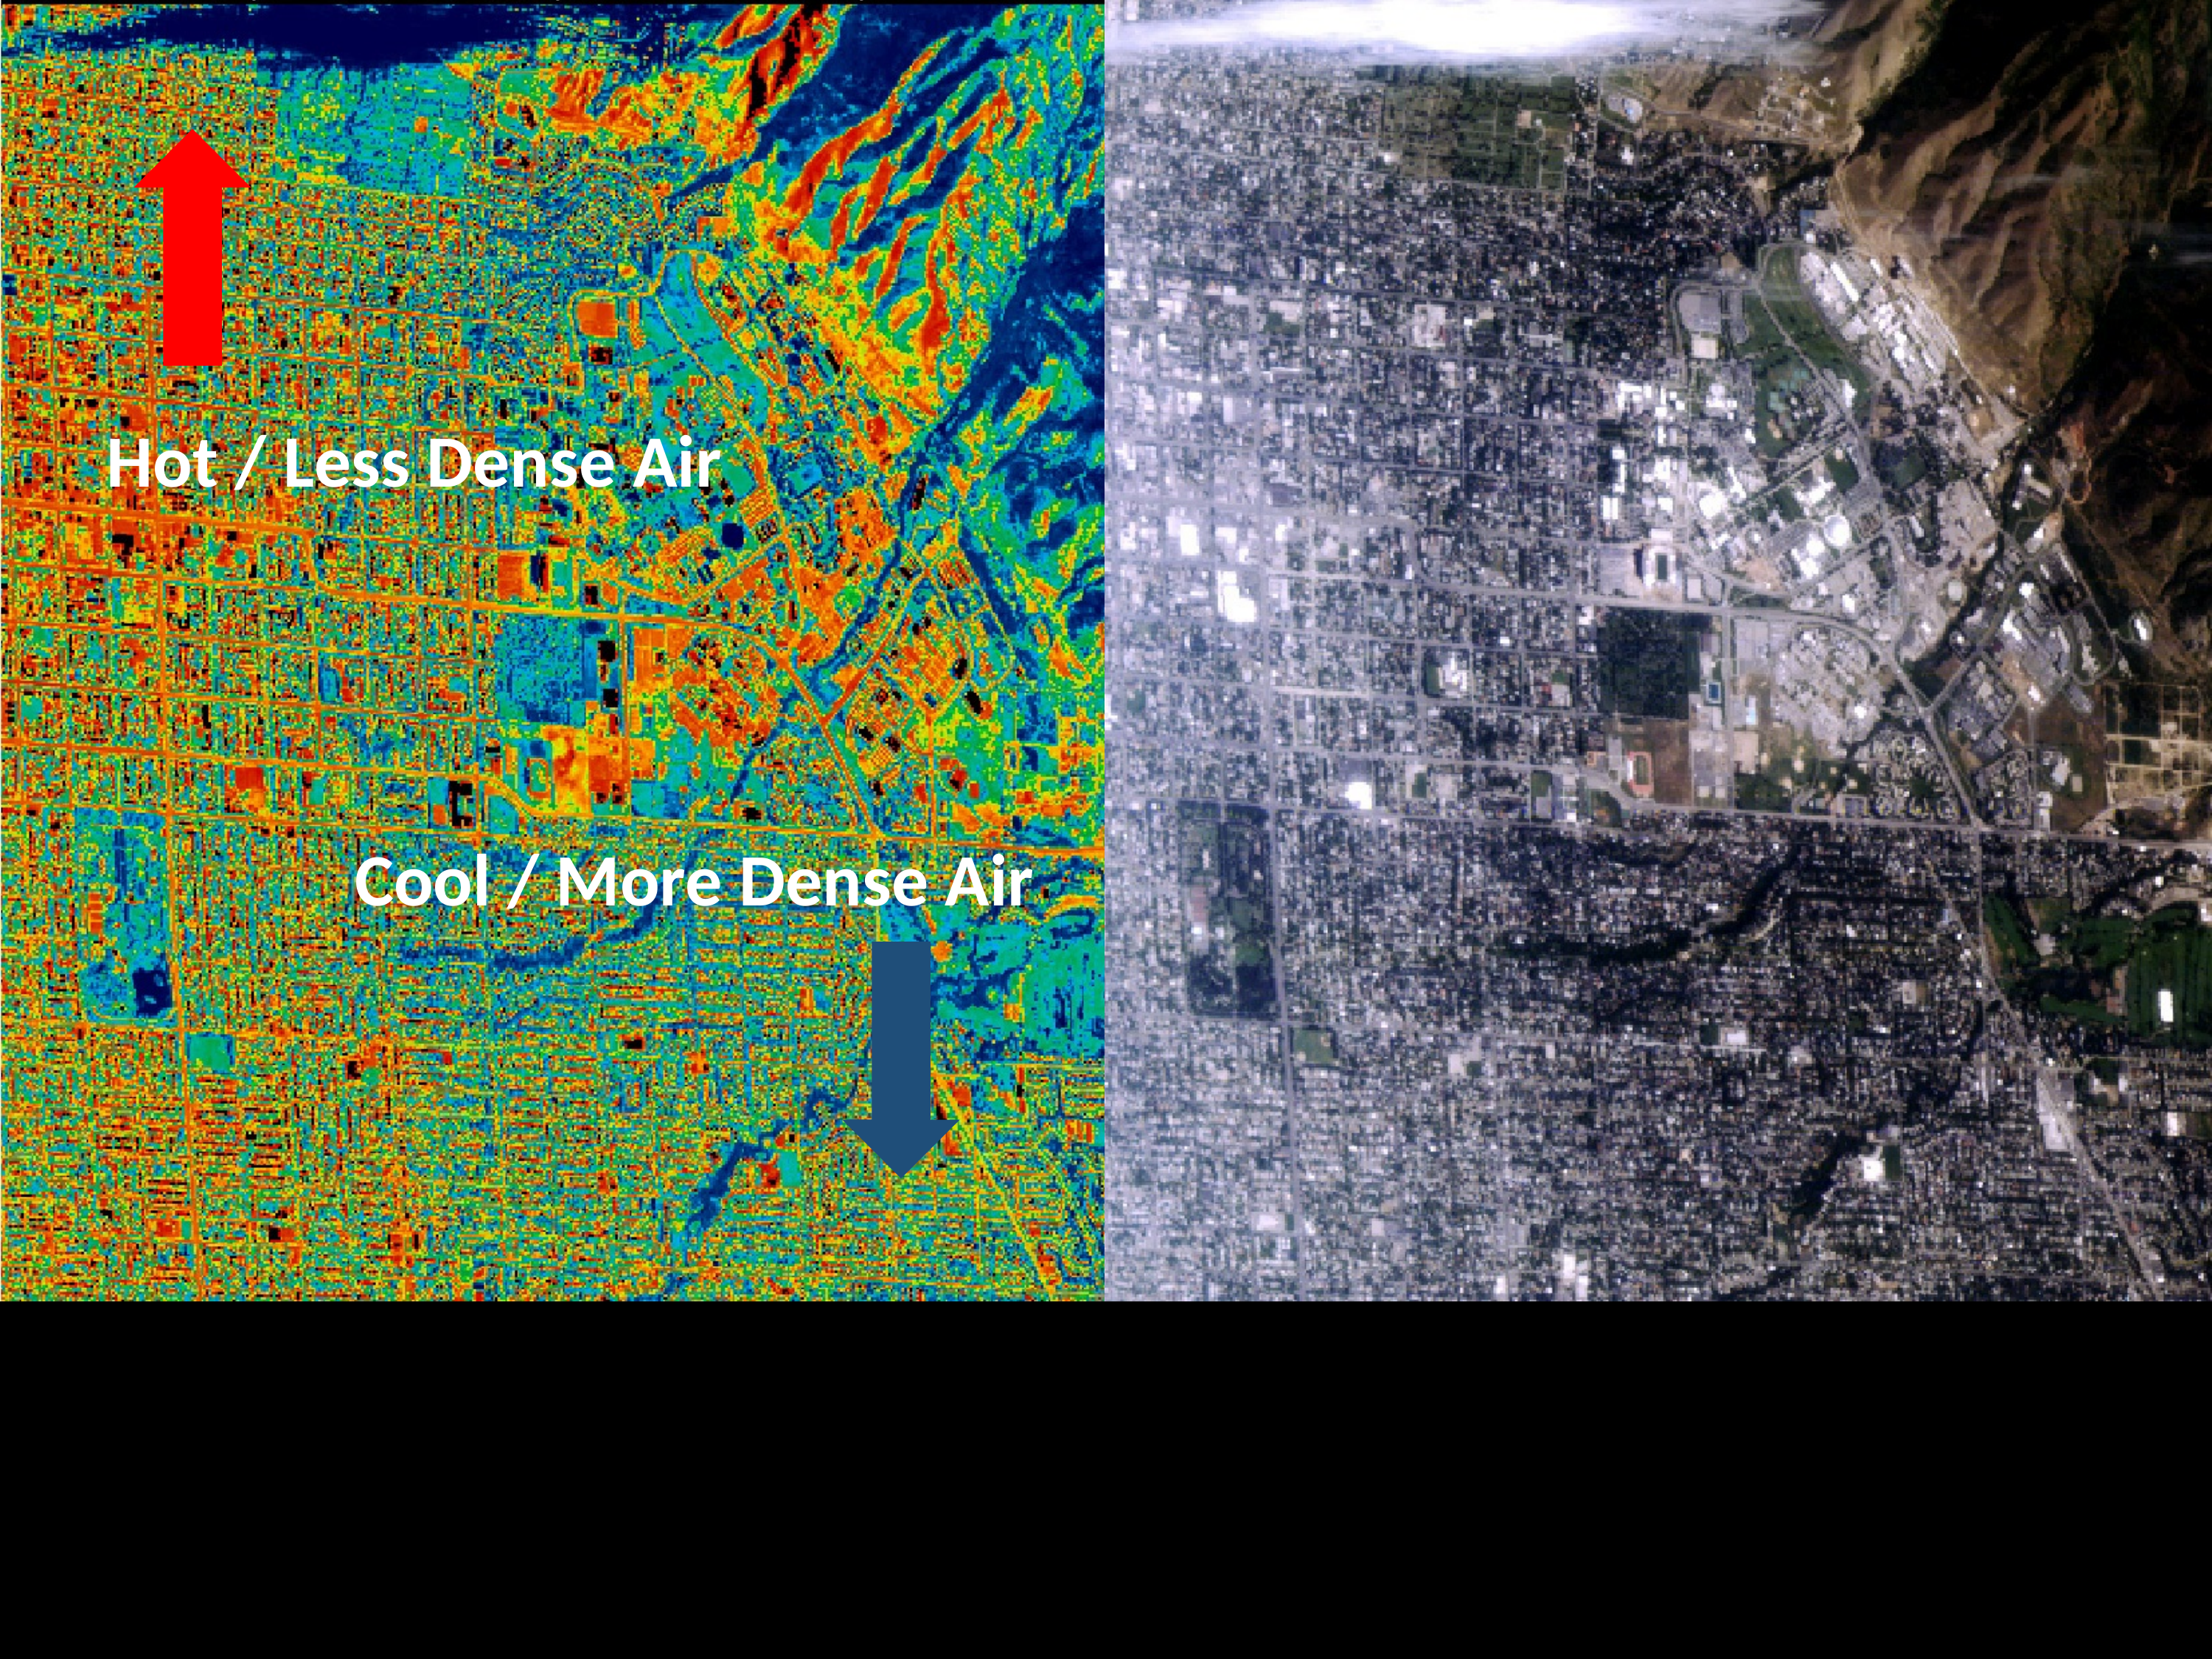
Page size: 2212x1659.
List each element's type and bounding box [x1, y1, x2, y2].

text_box [0, 0, 2212, 1302]
